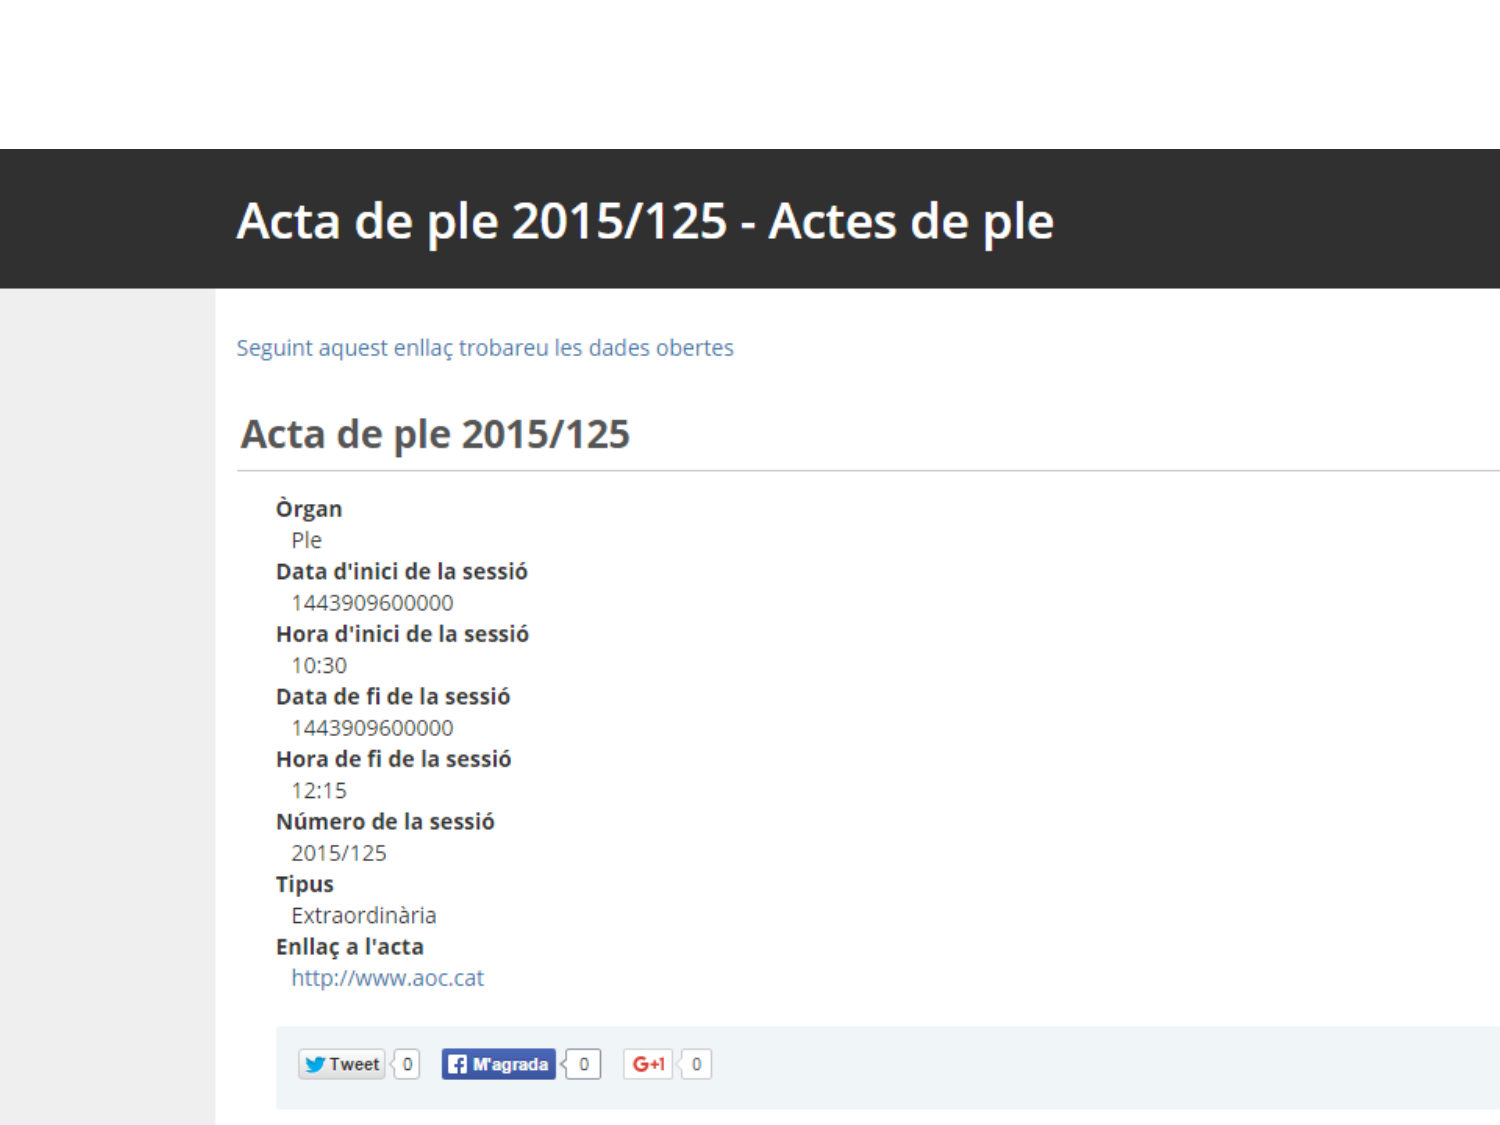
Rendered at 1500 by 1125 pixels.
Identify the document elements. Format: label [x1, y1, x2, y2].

picture [0, 148, 1500, 1125]
